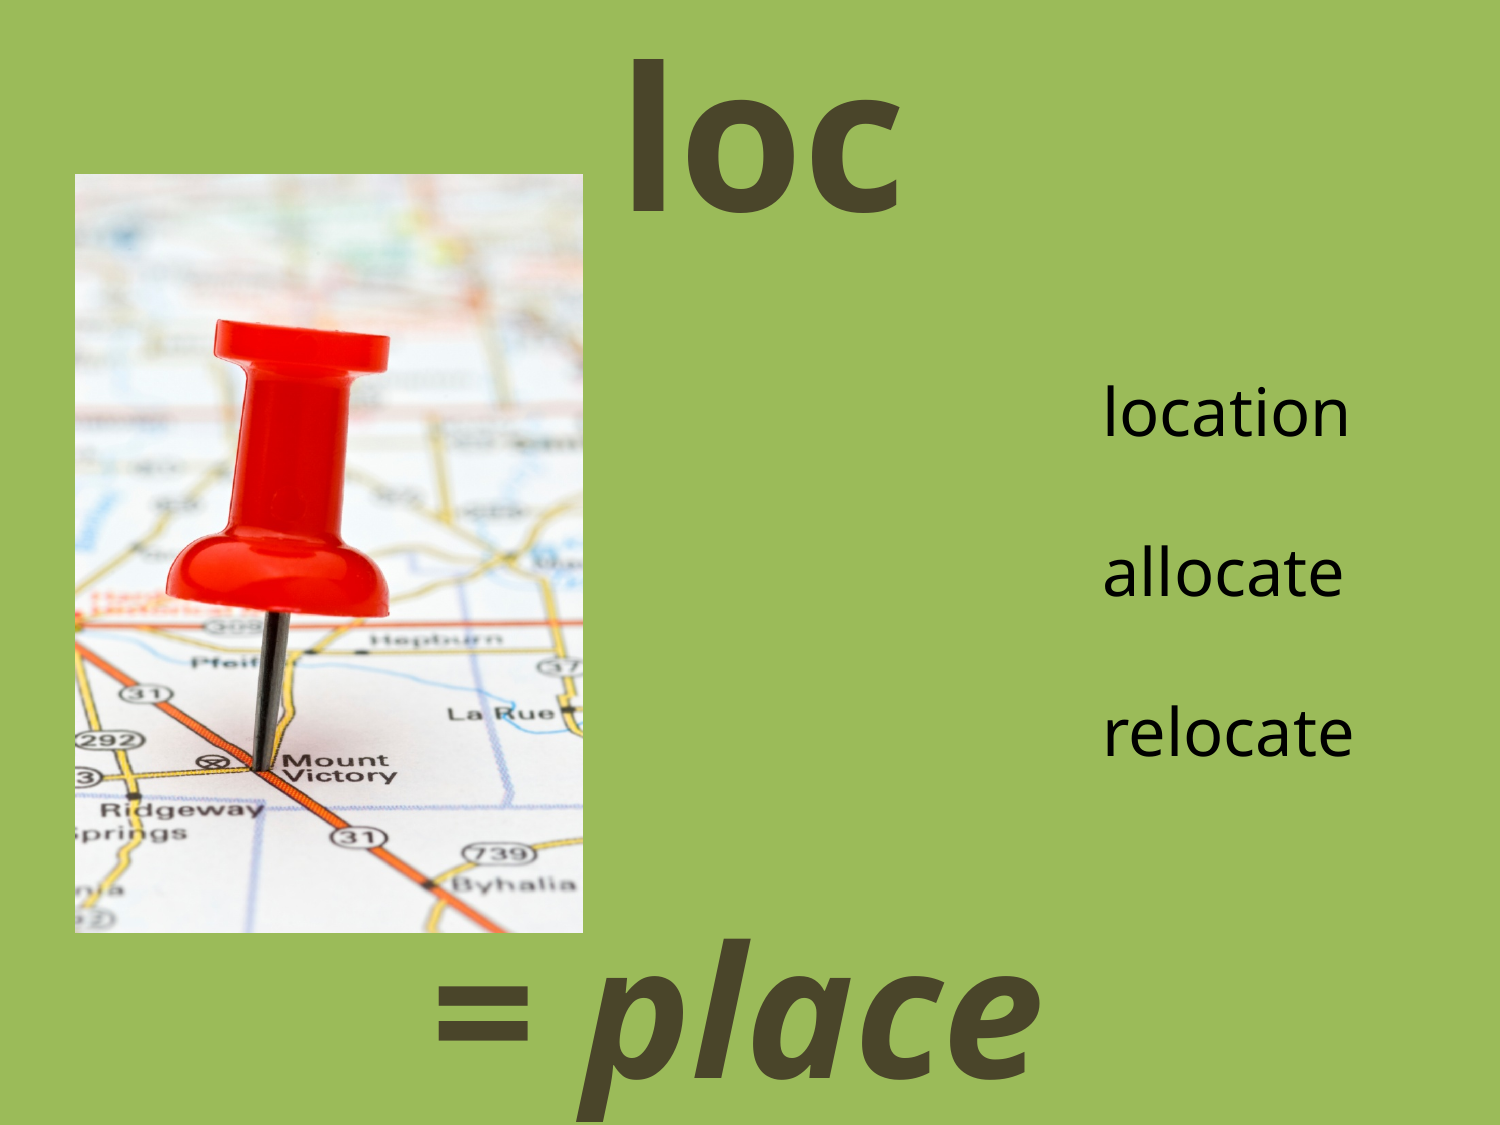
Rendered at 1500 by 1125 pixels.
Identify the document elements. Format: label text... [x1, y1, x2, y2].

picture [74, 174, 583, 933]
text_box location allocate relocate [1087, 362, 1500, 937]
text_box = place [212, 887, 1263, 1123]
title loc [87, 37, 1438, 225]
